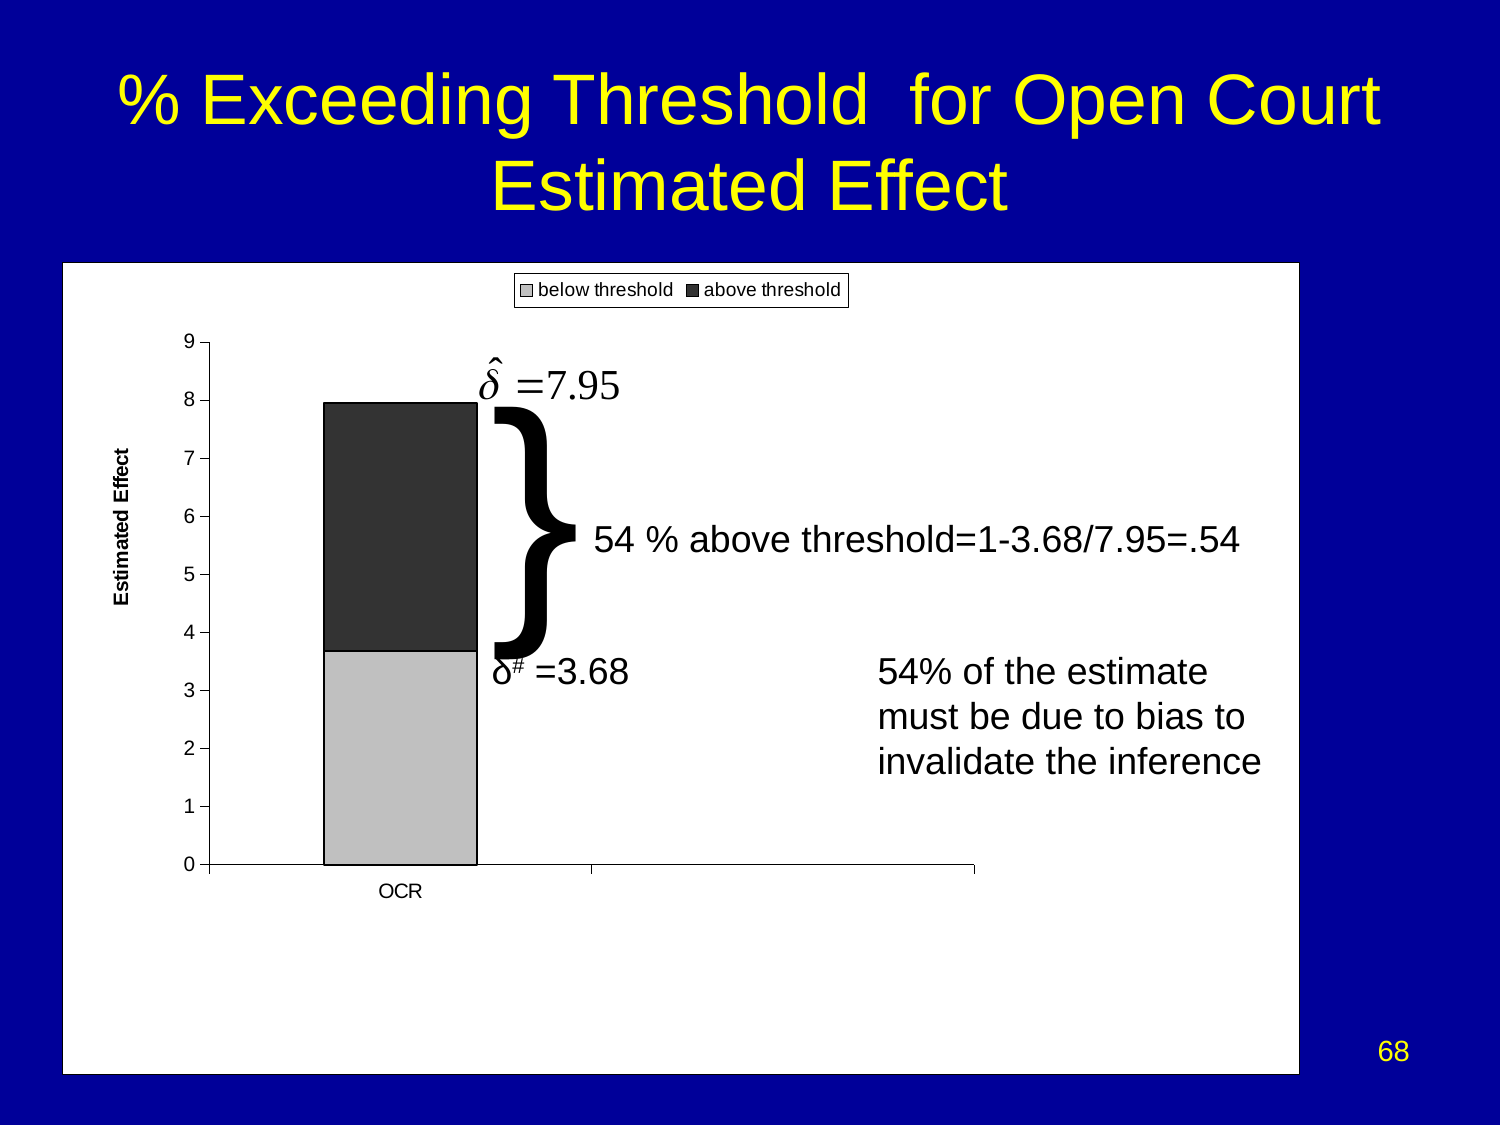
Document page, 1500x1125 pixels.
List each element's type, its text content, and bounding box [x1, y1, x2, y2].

slide_number 68 [1074, 1024, 1426, 1103]
chart [62, 262, 1301, 1076]
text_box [471, 349, 626, 411]
title % Exceeding Threshold for Open Court Estimated Effect [74, 44, 1426, 233]
